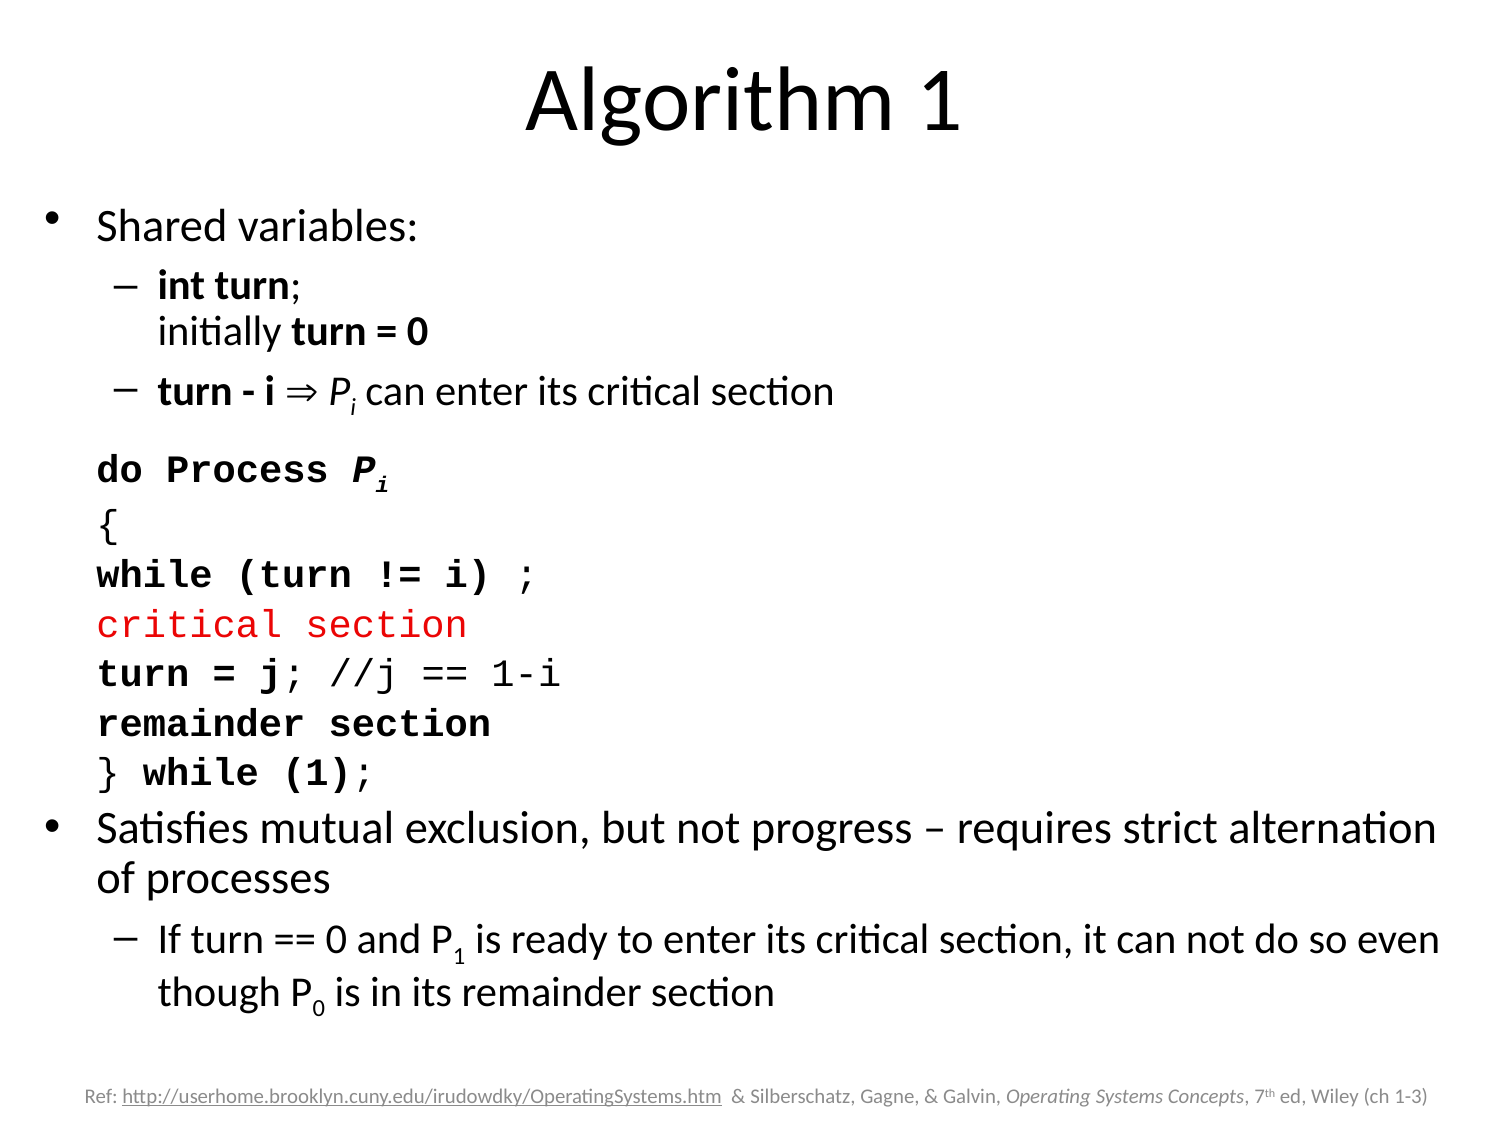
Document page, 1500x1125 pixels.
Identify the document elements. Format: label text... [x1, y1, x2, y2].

list Shared variables: int turn; initially turn = 0 turn - i  Pi can enter its critical section do Process Pi { while (turn != i) ; critical section turn = j; //j == 1-i remainder section } while (1); Satisfies mutual exclusion, but not progress – requires strict alternation of processes If turn == 0 and P1 is ready to enter its critical section, it can not do so even though P0 is in its remainder section [29, 180, 1460, 1029]
footer Ref: http://userhome.brooklyn.cuny.edu/irudowdky/OperatingSystems.htm & Silberschatz, Gagne, & Galvin, Operating Systems Concepts, 7th ed, Wiley (ch 1-3) [37, 1065, 1475, 1125]
title Algorithm 1 [32, 0, 1458, 180]
